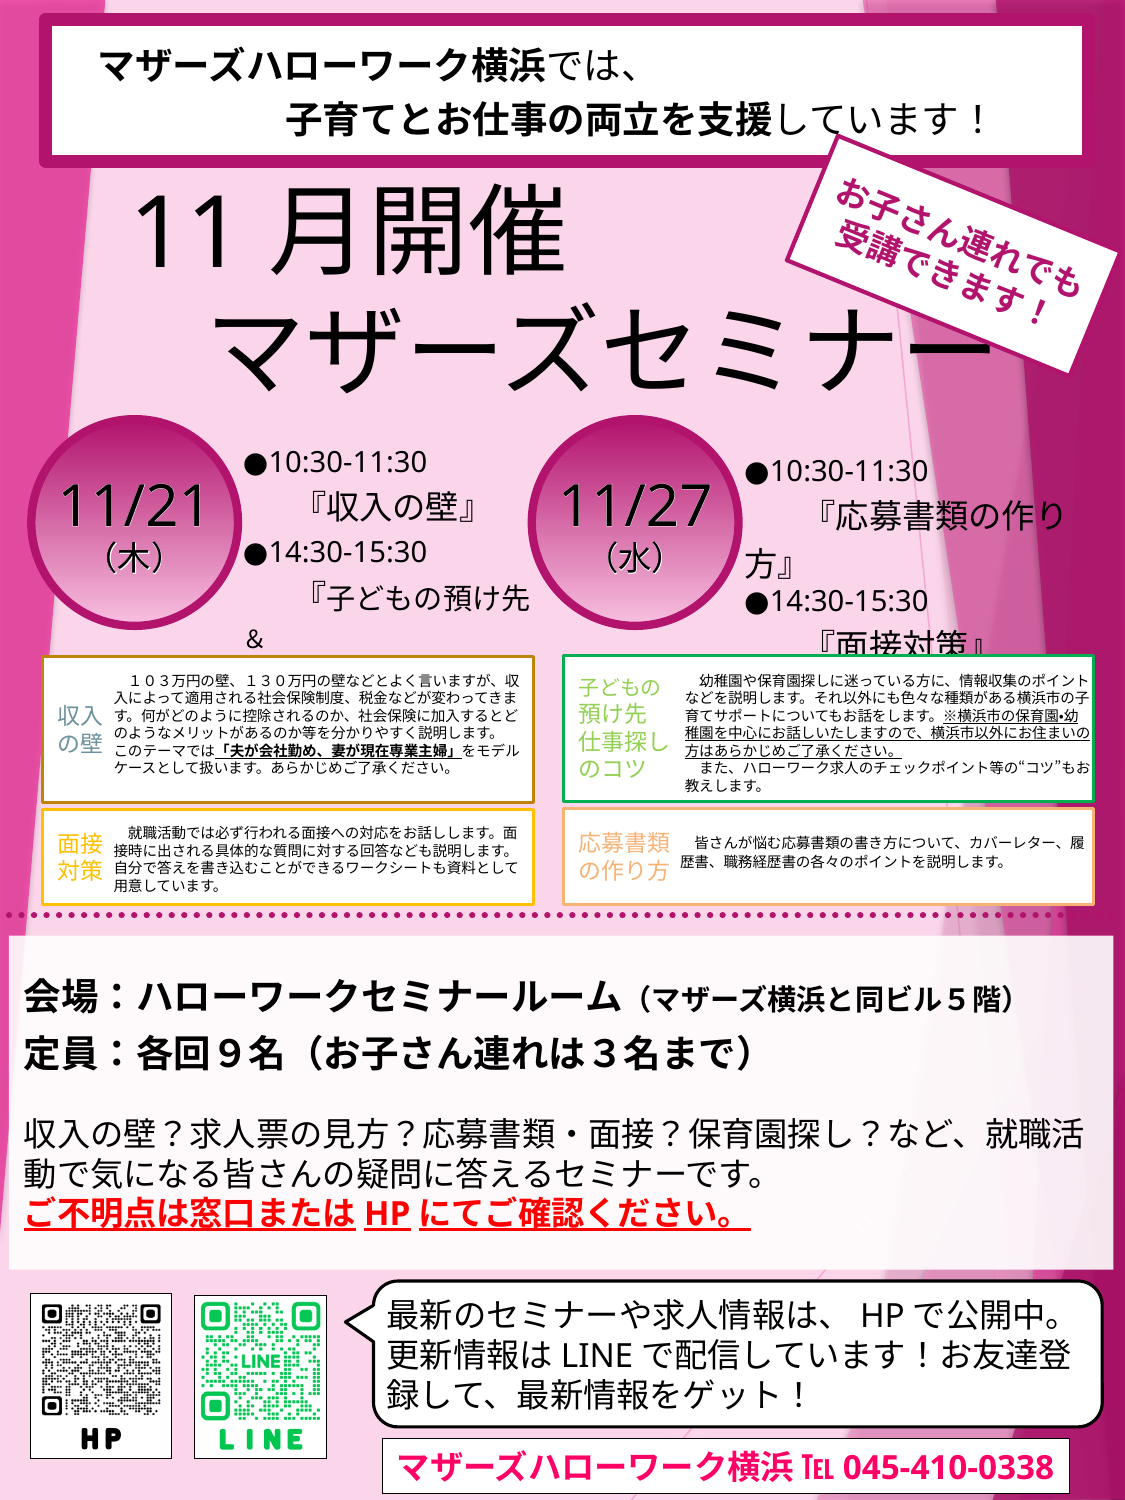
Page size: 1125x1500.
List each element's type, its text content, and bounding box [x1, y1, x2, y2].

text_box [51, 427, 218, 458]
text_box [563, 807, 1102, 905]
text_box 最新のセミナーや求人情報は、HPで公開中。 更新情報はLINEで配信しています！お友達登録して、最新情報をゲット！ [343, 1279, 1104, 1429]
title 11月開催 マザーズセミナー [0, 147, 1123, 427]
text_box マザーズハローワーク横浜では、 子育てとお仕事の両立を支援しています！ [45, 19, 1089, 147]
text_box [502, 458, 768, 587]
text_box [59, 596, 210, 628]
text_box [560, 596, 711, 628]
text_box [0, 458, 275, 587]
text_box 会場：ハローワークセミナールーム（マザーズ横浜と同ビル５階） 定員：各回９名（お子さん連れは３名まで） 収入の壁？求人票の見方？応募書類・面接？保育園探し？など、就職活動で気になる皆さんの疑問に答えるセミナーです。 ご不明点は窓口またはHPにてご確認ください。 [8, 935, 1114, 1270]
table_cell ●14:30-15:30 『子どもの預け先＆ 仕事探しのコツ』 [228, 524, 551, 714]
text_box マザーズハローワーク横浜 ℡045-410-0338 [382, 1438, 1070, 1494]
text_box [42, 655, 536, 803]
picture [194, 1295, 327, 1460]
table_cell ●14:30-15:30 『面接対策』 [729, 573, 1102, 654]
picture [30, 1292, 173, 1460]
table_header ●10:30-11:30 『収入の壁』 [228, 434, 551, 524]
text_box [563, 654, 1107, 816]
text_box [42, 808, 536, 905]
table_header ●10:30-11:30 『応募書類の作り方』 [729, 443, 1102, 573]
text_box お子さん連れでも 受講できます！ [786, 135, 1121, 377]
text_box [552, 427, 718, 458]
